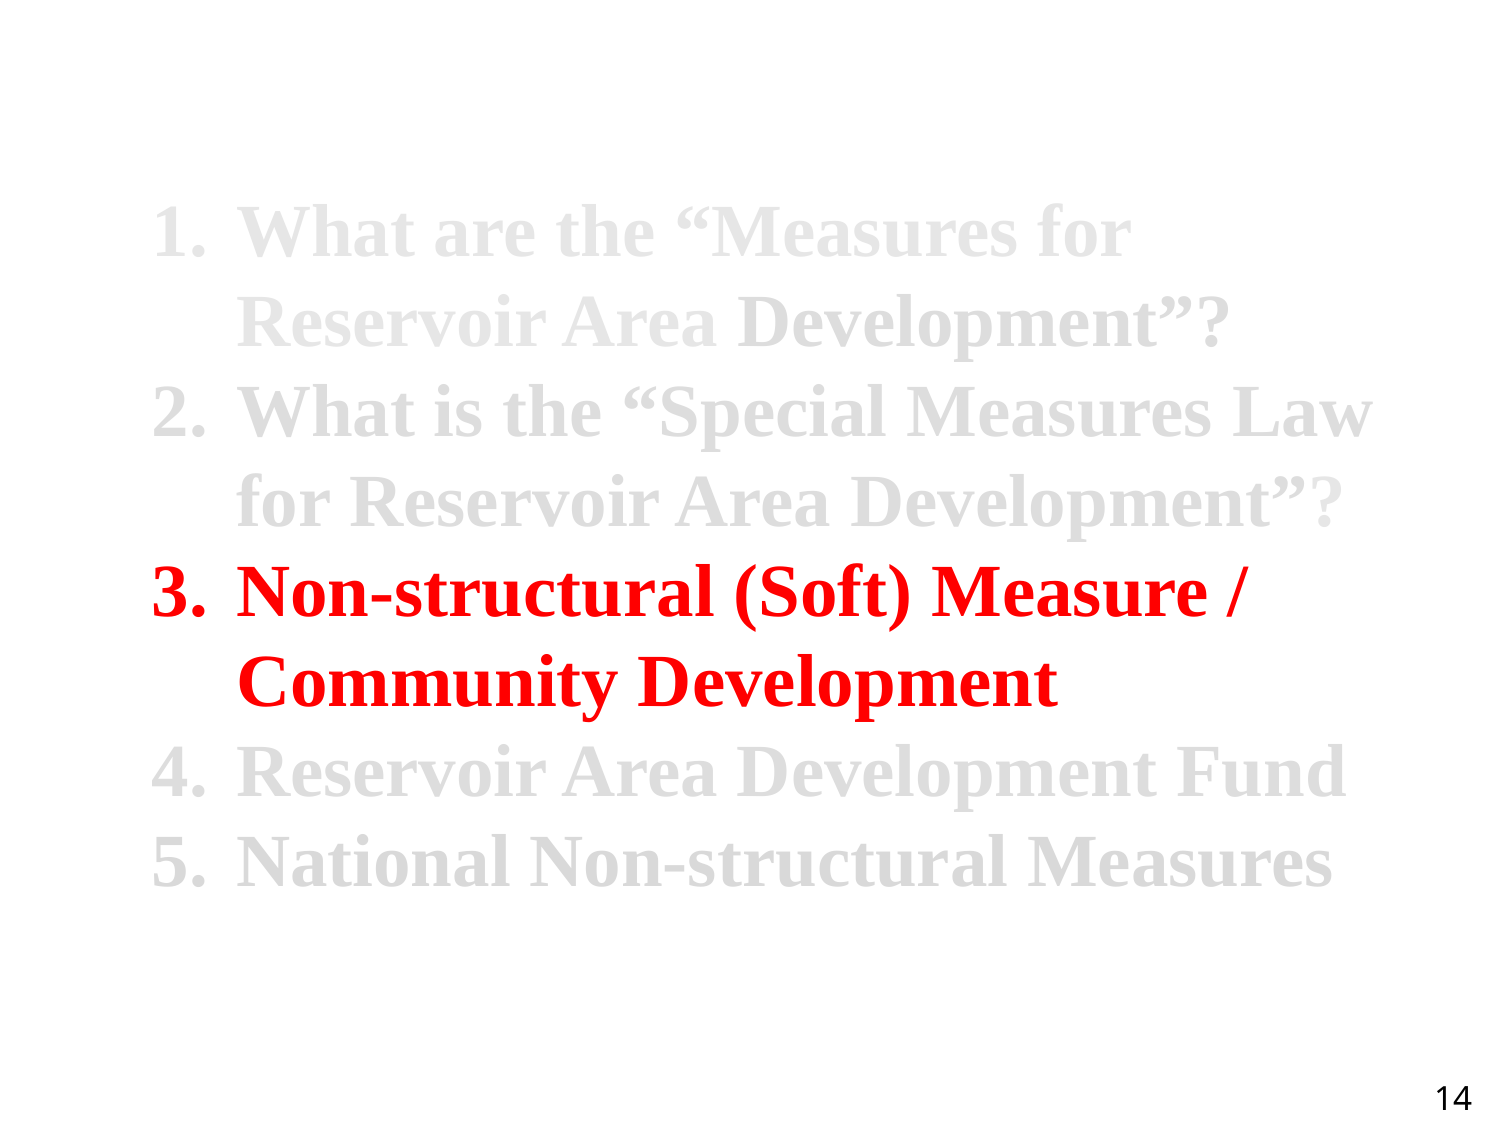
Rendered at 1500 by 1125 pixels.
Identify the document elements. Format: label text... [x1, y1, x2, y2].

text_box 14 [1406, 1069, 1500, 1125]
text_box What are the “Measures for Reservoir Area Development”? What is the “Special Measures Law for Reservoir Area Development”? Non-structural (Soft) Measure / Community Development Reservoir Area Development Fund National Non-structural Measures [136, 174, 1397, 1000]
